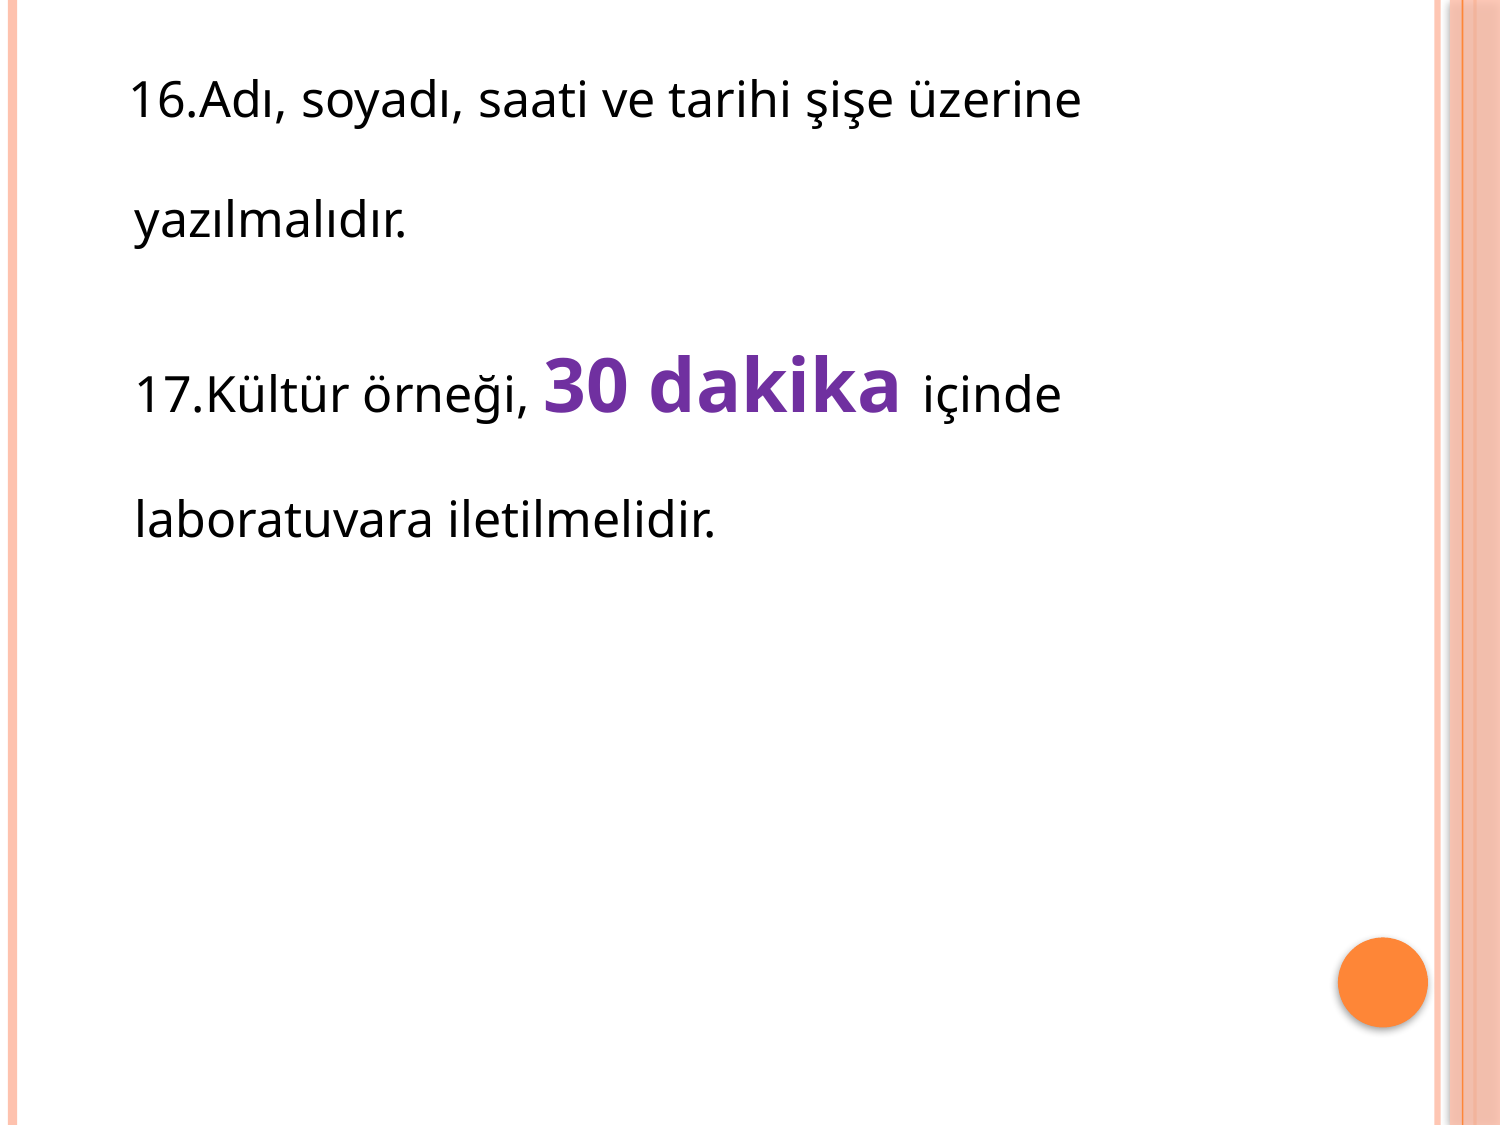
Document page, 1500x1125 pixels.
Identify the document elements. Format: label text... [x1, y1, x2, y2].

list 16.Adı, soyadı, saati ve tarihi şişe üzerine yazılmalıdır. 17.Kültür örneği, 30 dakika içinde laboratuvara iletilmelidir. [75, 0, 1300, 1062]
